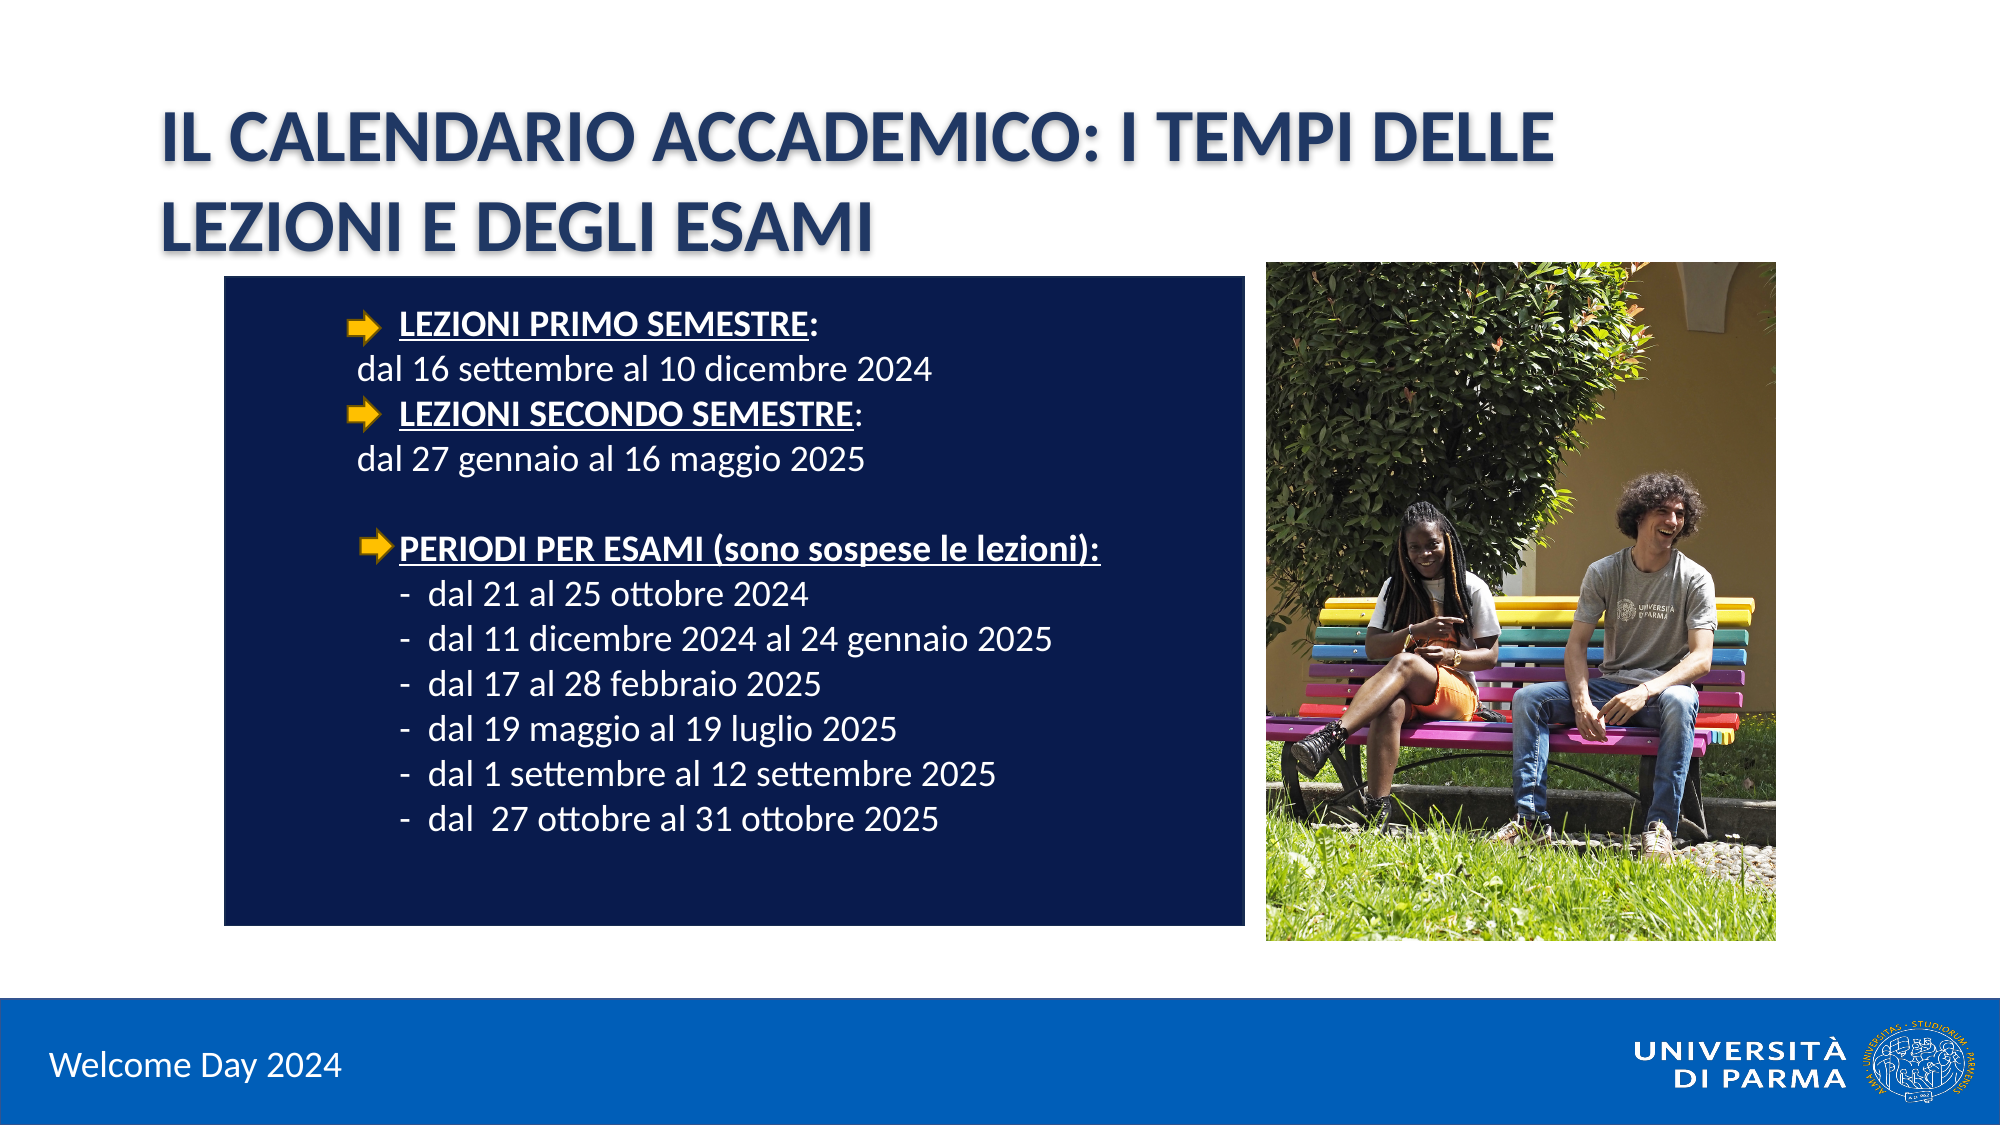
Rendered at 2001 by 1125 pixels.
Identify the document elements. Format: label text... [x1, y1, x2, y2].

picture [224, 276, 1245, 926]
text_box IL CALENDARIO ACCADEMICO: I TEMPI DELLE LEZIONI E DEGLI ESAMI [146, 79, 1573, 274]
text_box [0, 999, 2000, 1125]
text_box LEZIONI PRIMO SEMESTRE: dal 16 settembre al 10 dicembre 2024 LEZIONI SECONDO SEMESTRE: dal 27 gennaio al 16 maggio 2025 PERIODI PER ESAMI (sono sospese le lezioni): - dal 21 al 25 ottobre 2024 - dal 11 dicembre 2024 al 24 gennaio 2025 - dal 17 al 28 febbraio 2025 - dal 19 maggio al 19 luglio 2025 - dal 1 settembre al 12 settembre 2025 - dal 27 ottobre al 31 ottobre 2025 [342, 269, 1266, 847]
picture [1266, 262, 1776, 941]
